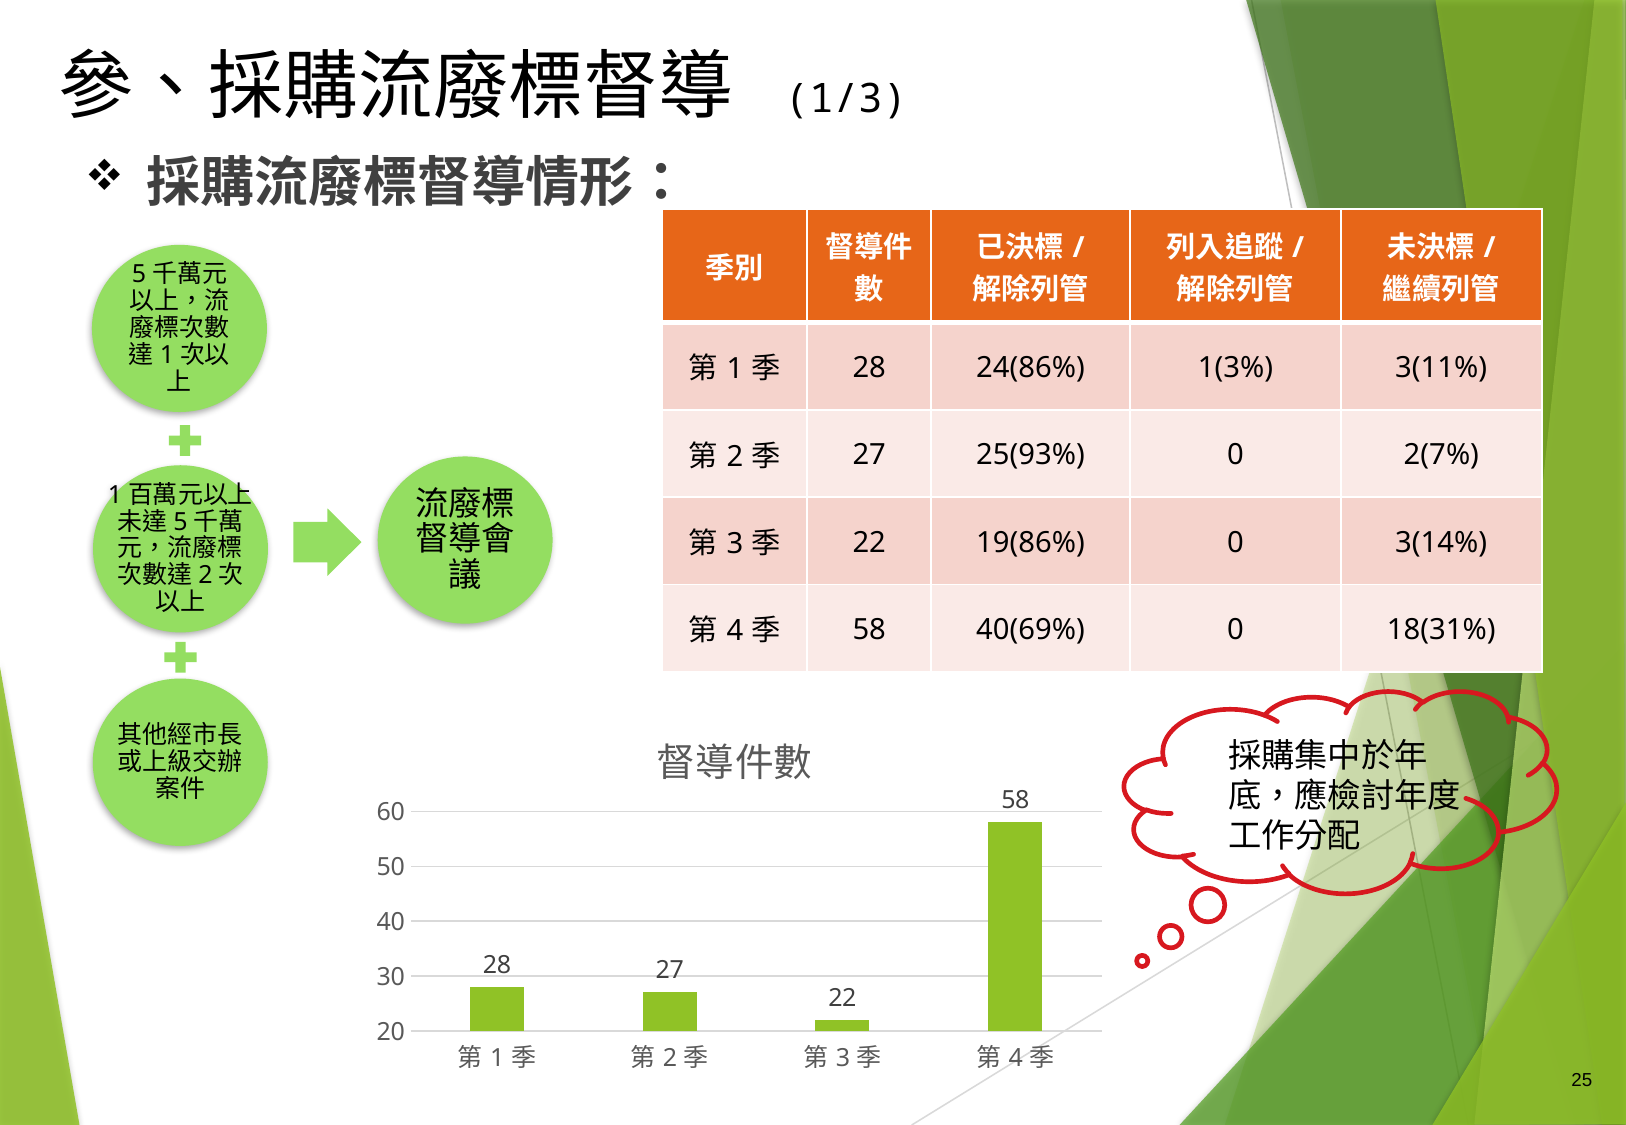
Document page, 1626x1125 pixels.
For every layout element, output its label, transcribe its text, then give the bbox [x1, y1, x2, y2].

slide_number 25 [1516, 1046, 1608, 1112]
table_header 已決標/ 解除列管 [932, 210, 1129, 320]
table_cell 1(3%) [1131, 325, 1340, 409]
table_cell 第2季 [663, 411, 806, 496]
table_cell 18(31%) [1342, 585, 1541, 671]
table_header 督導件數 [808, 210, 930, 320]
table_cell 第4季 [663, 585, 806, 671]
text_box 採購集中於年底，應檢討年度工作分配 [1213, 726, 1509, 862]
table_cell 24(86%) [932, 325, 1129, 409]
table_header 季別 [663, 210, 806, 320]
table_cell 28 [808, 325, 930, 409]
table_cell 22 [808, 498, 930, 584]
title 參、採購流廢標督導 (1/3) [43, 30, 1172, 265]
text_box [1122, 689, 1559, 896]
text_box [1189, 886, 1227, 924]
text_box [91, 244, 554, 847]
table_header 未決標/ 繼續列管 [1342, 210, 1541, 320]
table_cell 3(11%) [1342, 325, 1541, 409]
text_box [1135, 953, 1150, 969]
table_cell 0 [1131, 411, 1340, 496]
table_cell 19(86%) [932, 498, 1129, 584]
table_cell 0 [1131, 498, 1340, 584]
table_header 列入追蹤/ 解除列管 [1131, 210, 1340, 320]
text_box [1157, 923, 1184, 950]
table_cell 40(69%) [932, 585, 1129, 671]
table_cell 3(14%) [1342, 498, 1541, 584]
table_cell 0 [1131, 585, 1340, 671]
table_cell 第3季 [663, 498, 806, 584]
table_cell 58 [808, 585, 930, 671]
chart [361, 690, 1118, 1083]
table_cell 2(7%) [1342, 411, 1541, 496]
table_cell 25(93%) [932, 411, 1129, 496]
table_cell 27 [808, 411, 930, 496]
list 採購流廢標督導情形： [70, 140, 1517, 1036]
table_cell 第1季 [663, 325, 806, 409]
